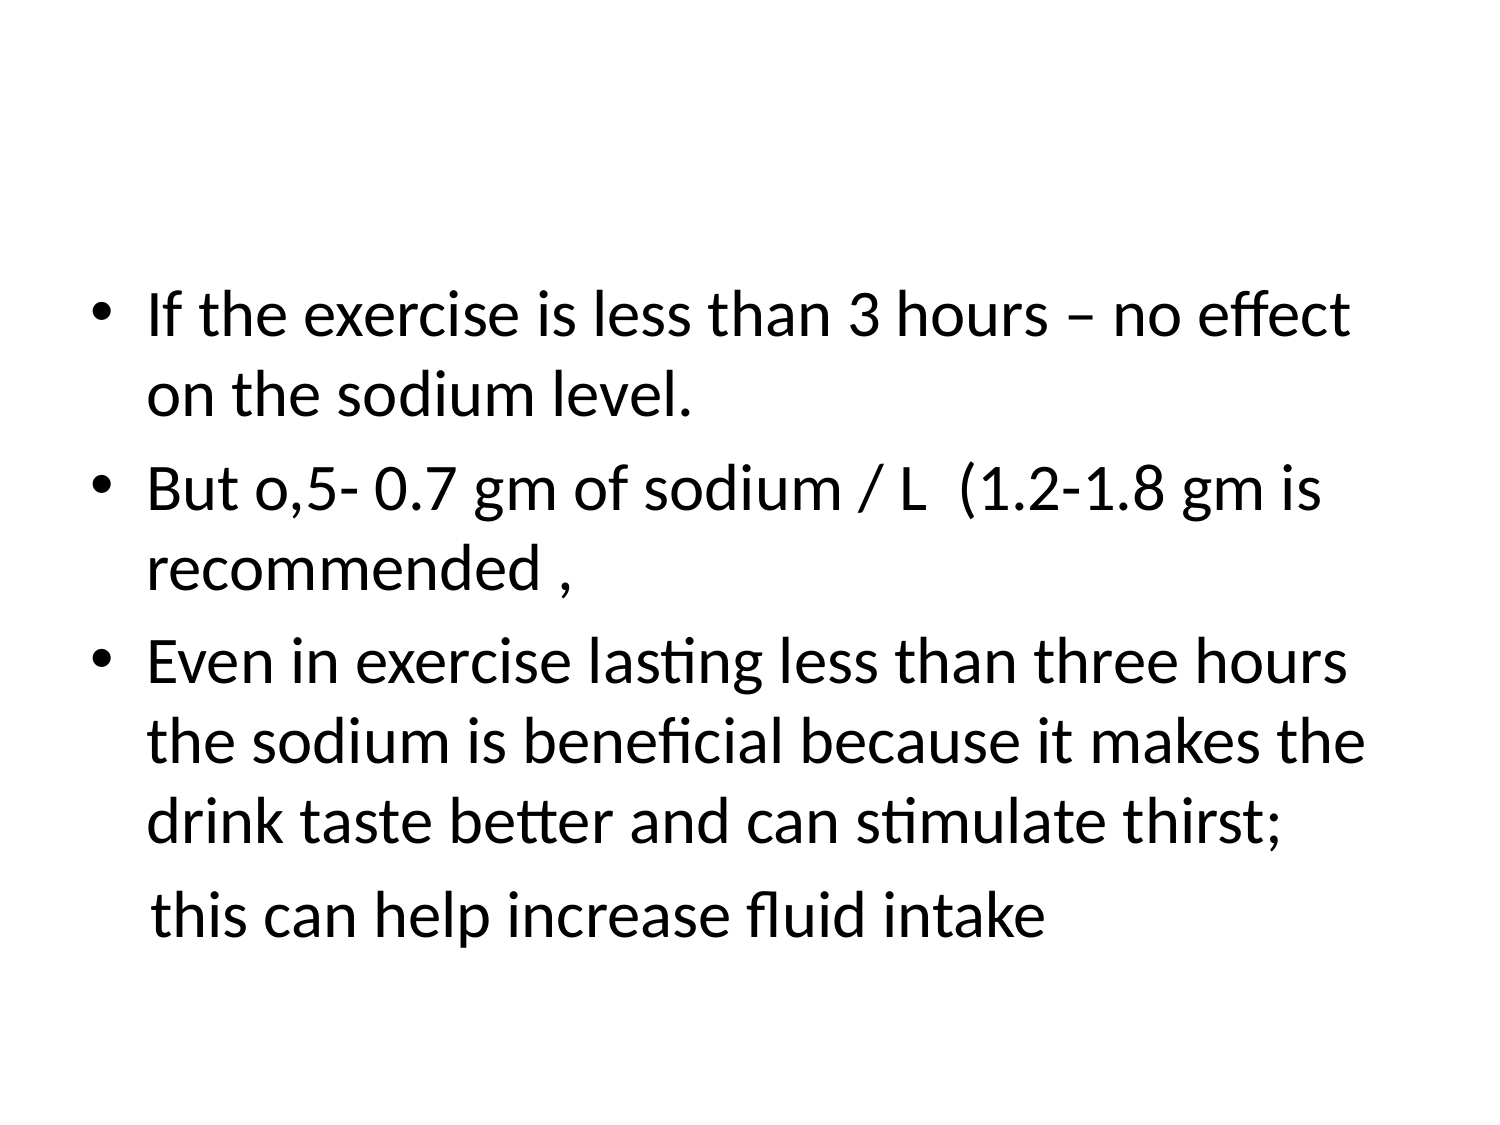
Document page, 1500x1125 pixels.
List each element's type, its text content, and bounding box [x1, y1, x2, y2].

list If the exercise is less than 3 hours – no effect on the sodium level. But o,5- 0.7 gm of sodium / L (1.2-1.8 gm is recommended , Even in exercise lasting less than three hours the sodium is beneficial because it makes the drink taste better and can stimulate thirst; this can help increase fluid intake [75, 262, 1425, 1005]
